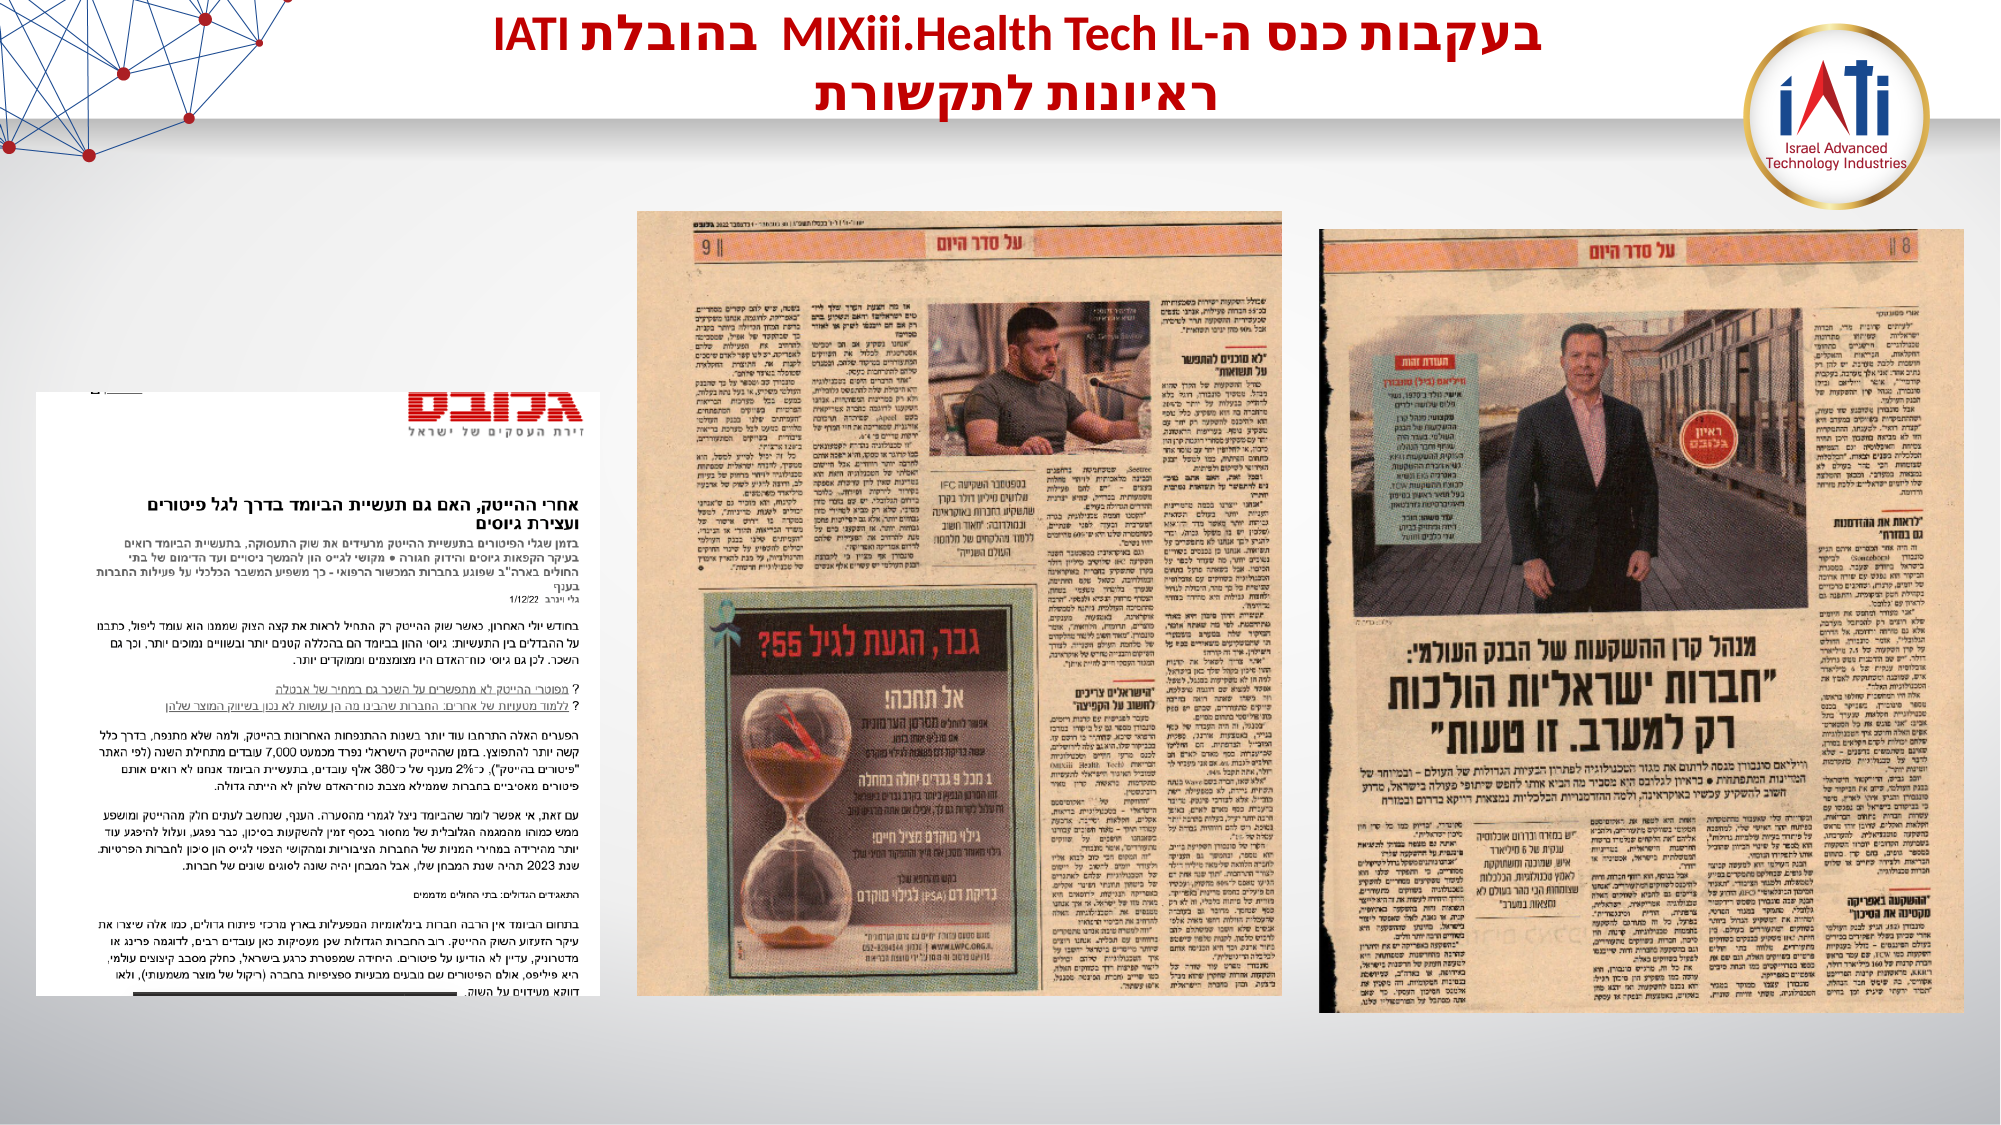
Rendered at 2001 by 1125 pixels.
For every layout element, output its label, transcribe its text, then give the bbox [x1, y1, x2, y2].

text_box בעקבות כנס ה-MIXiii.Health Tech IL בהובלת IATI ראיונות לתקשורת [0, 0, 2000, 128]
picture [0, 0, 2001, 1125]
